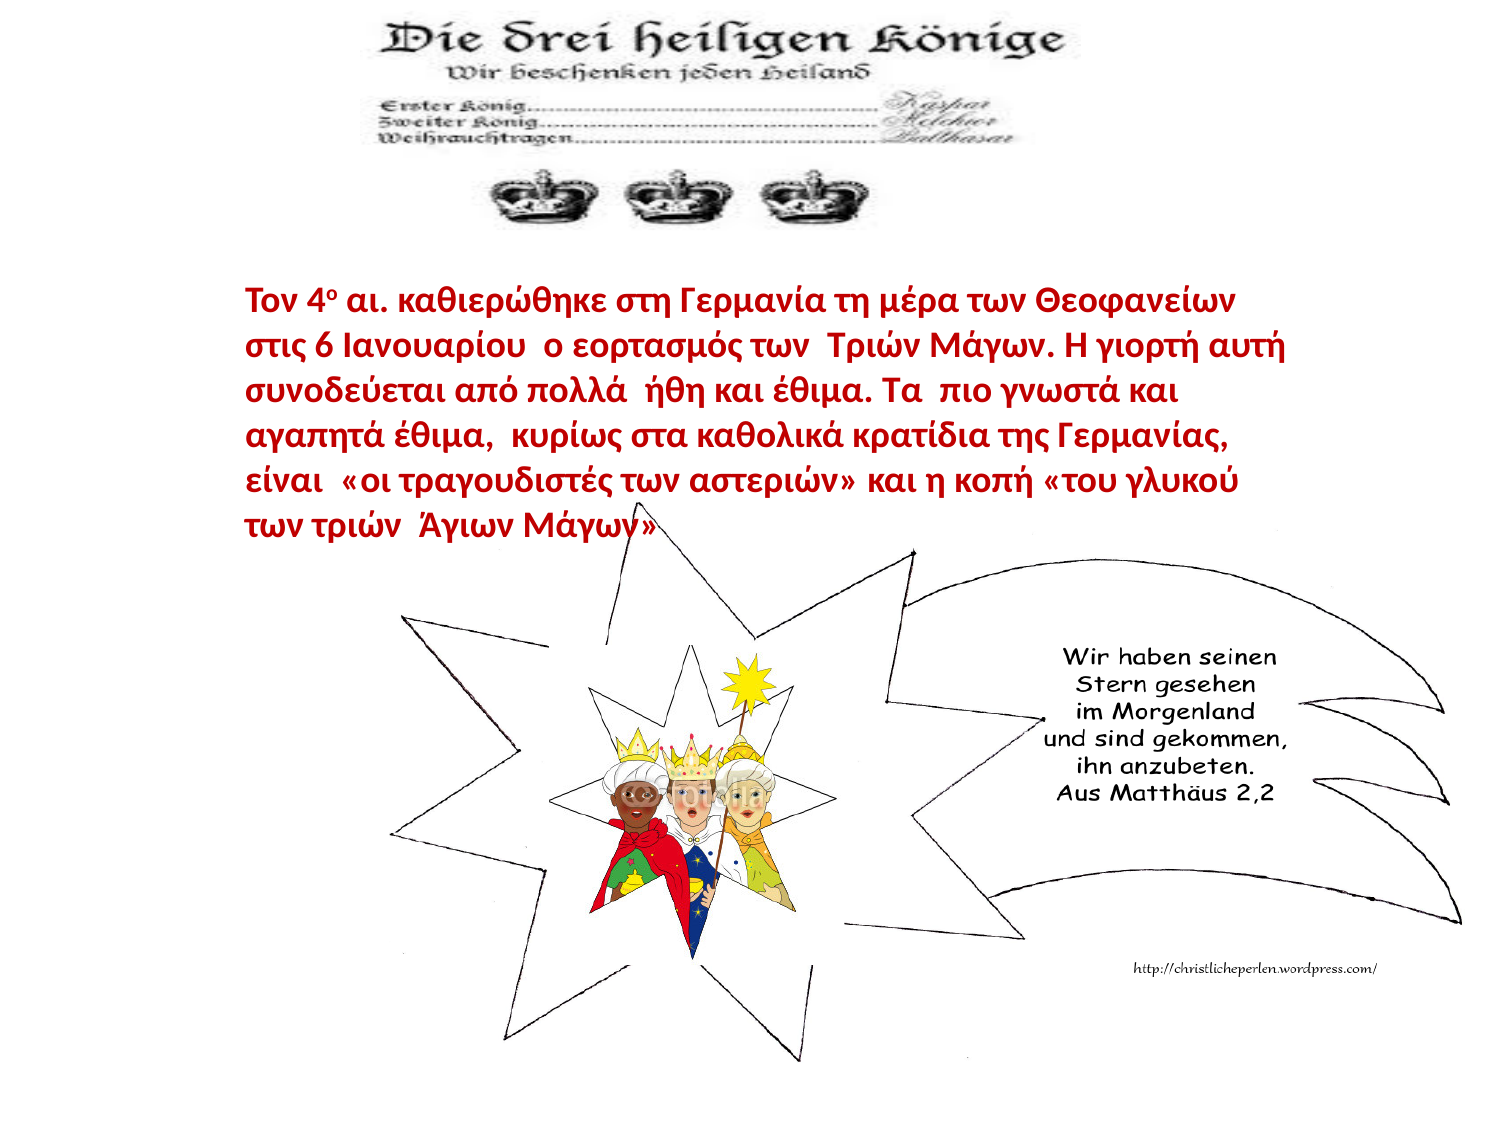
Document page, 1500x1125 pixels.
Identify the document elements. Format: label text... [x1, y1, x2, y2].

picture [377, 491, 1500, 1091]
text_box Τον 4ο αι. καθιερώθηκε στη Γερμανία τη μέρα των Θεοφανείων στις 6 Ιανουαρίου ο εορτασμός των Τριών Μάγων. Η γιορτή αυτή συνοδεύεται από πολλά ήθη και έθιμα. Τα πιο γνωστά και αγαπητά έθιμα, κυρίως στα καθολικά κρατίδια της Γερμανίας, είναι «οι τραγουδιστές των αστεριών» και η κοπή «του γλυκού των τριών Άγιων Μάγων» [230, 267, 1306, 552]
picture [359, 0, 1081, 256]
